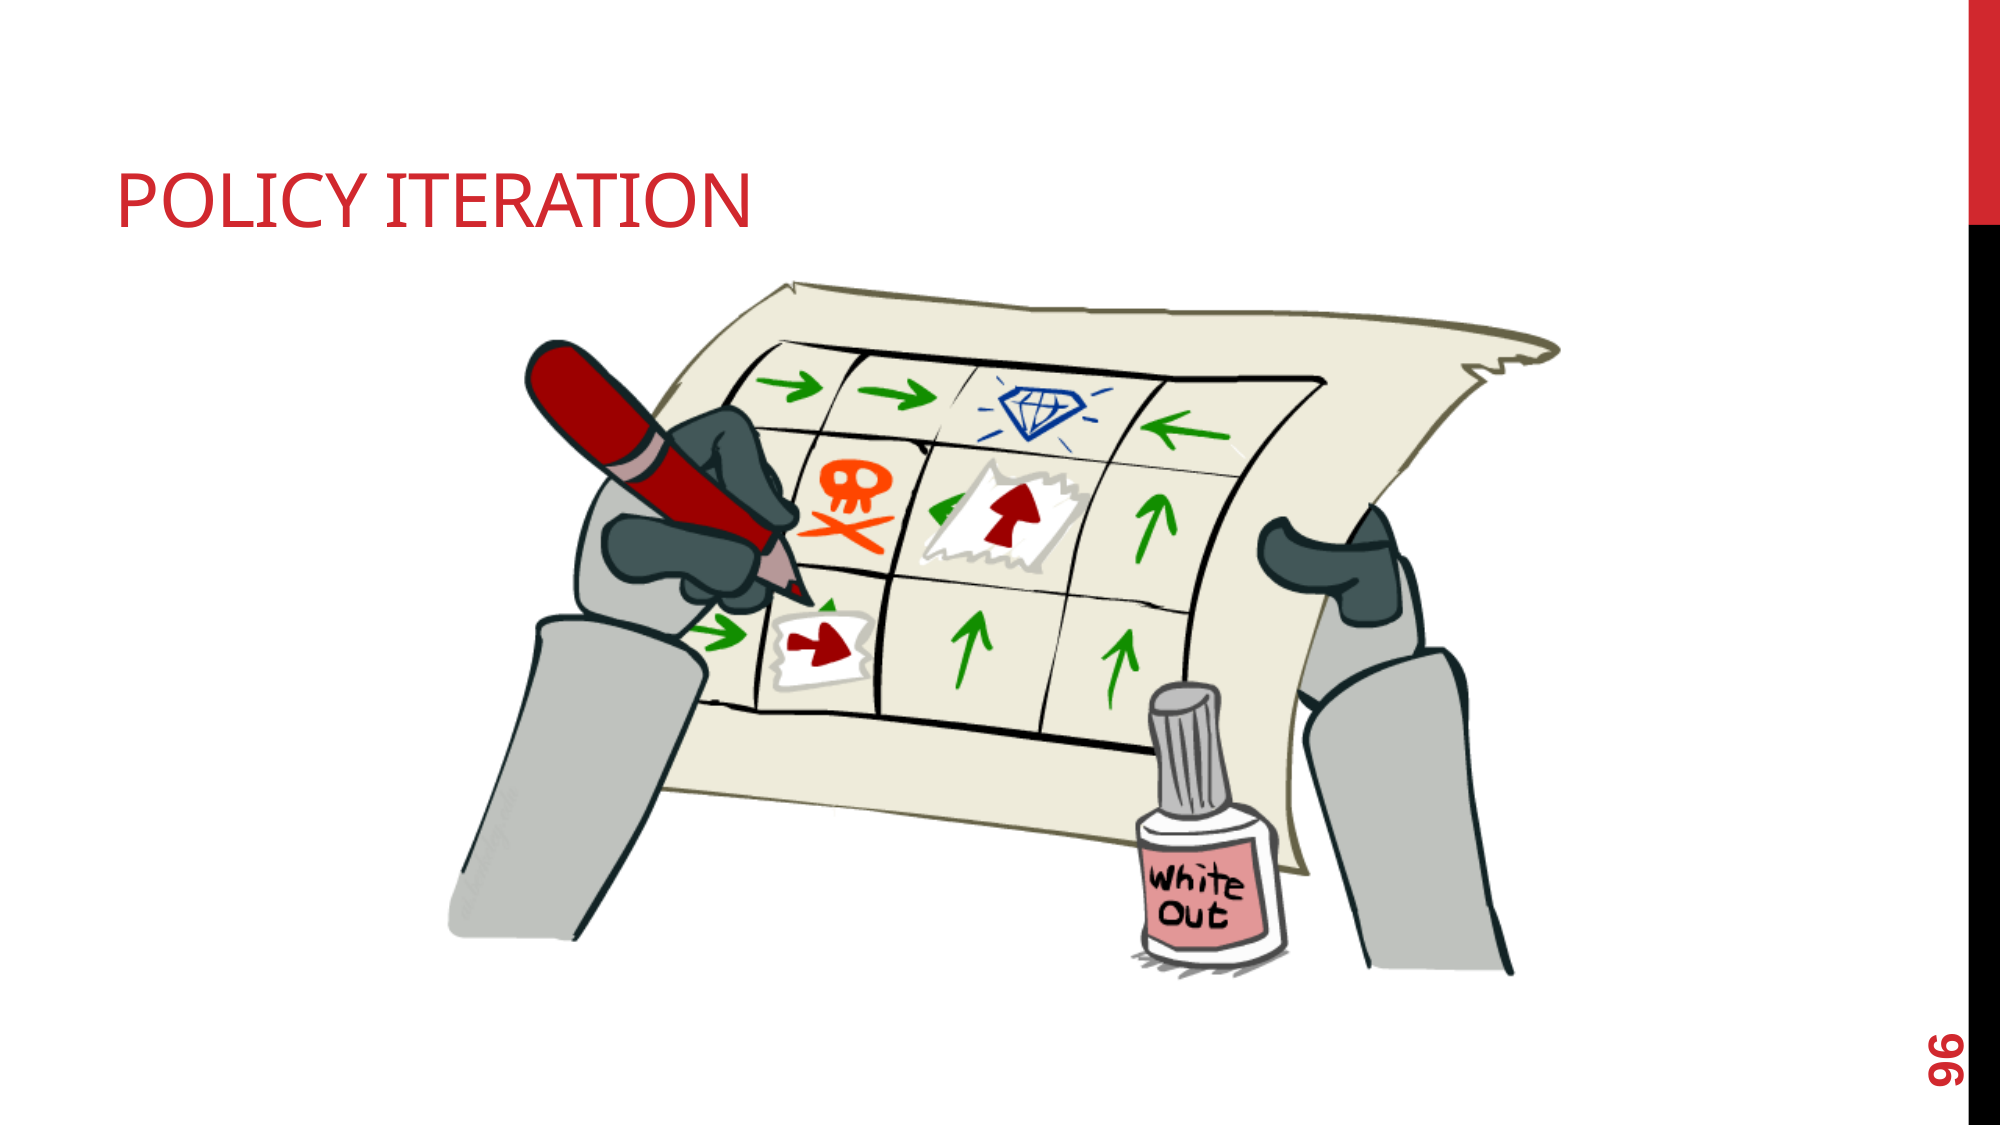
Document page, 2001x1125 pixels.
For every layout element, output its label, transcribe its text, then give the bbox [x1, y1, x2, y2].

picture [423, 236, 1576, 993]
title Policy Iteration [99, 25, 1367, 250]
slide_number 96 [1903, 887, 1984, 1104]
